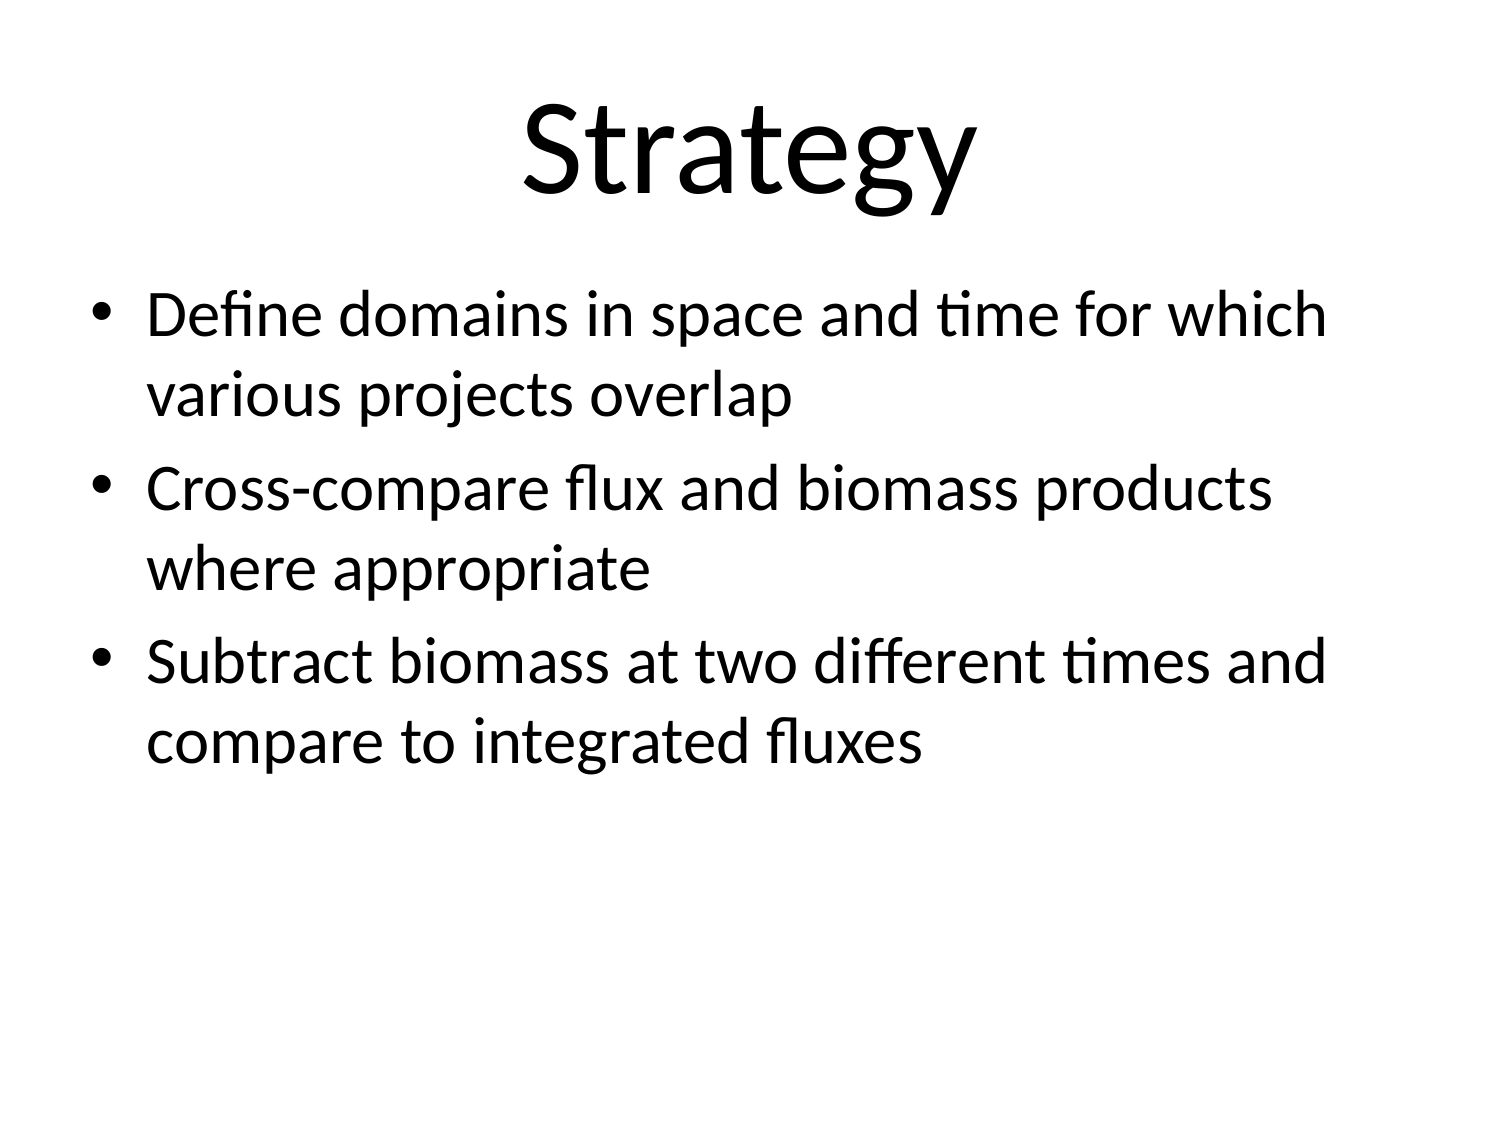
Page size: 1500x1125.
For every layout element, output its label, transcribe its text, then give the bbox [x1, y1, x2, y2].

title Strategy [75, 45, 1425, 233]
list Define domains in space and time for which various projects overlap Cross-compare flux and biomass products where appropriate Subtract biomass at two different times and compare to integrated fluxes [75, 262, 1425, 1005]
